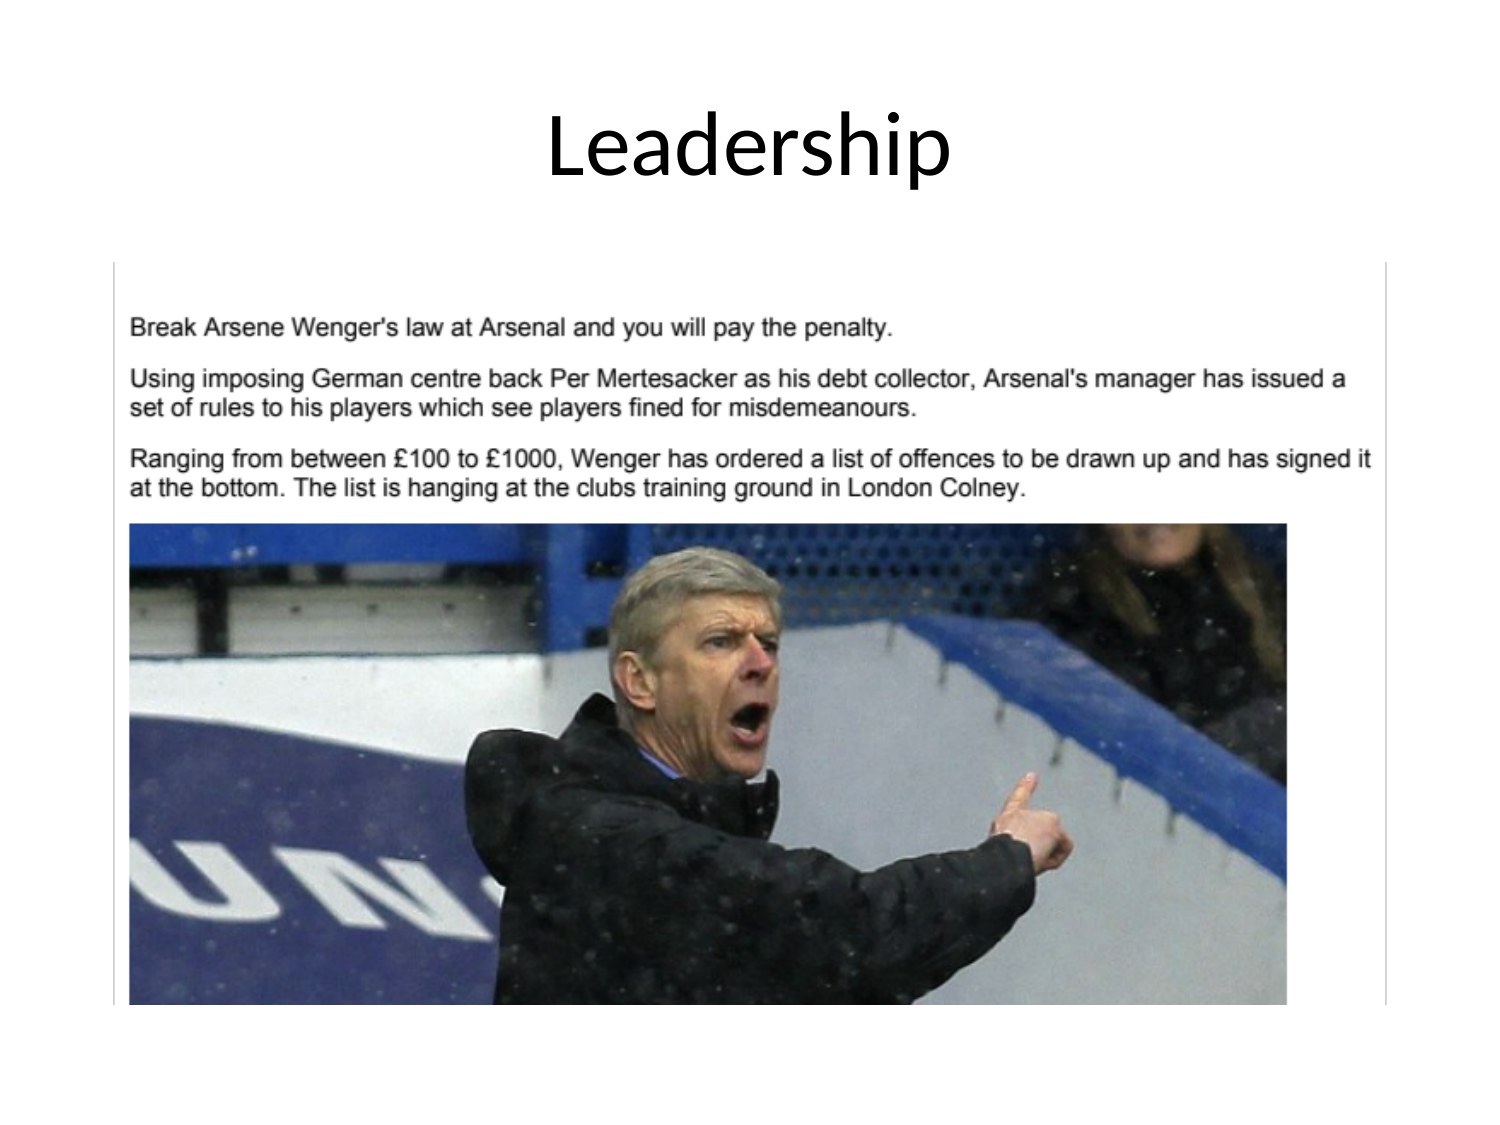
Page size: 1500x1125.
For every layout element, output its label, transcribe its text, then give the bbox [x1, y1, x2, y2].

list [74, 262, 1426, 1006]
title Leadership [75, 45, 1425, 233]
